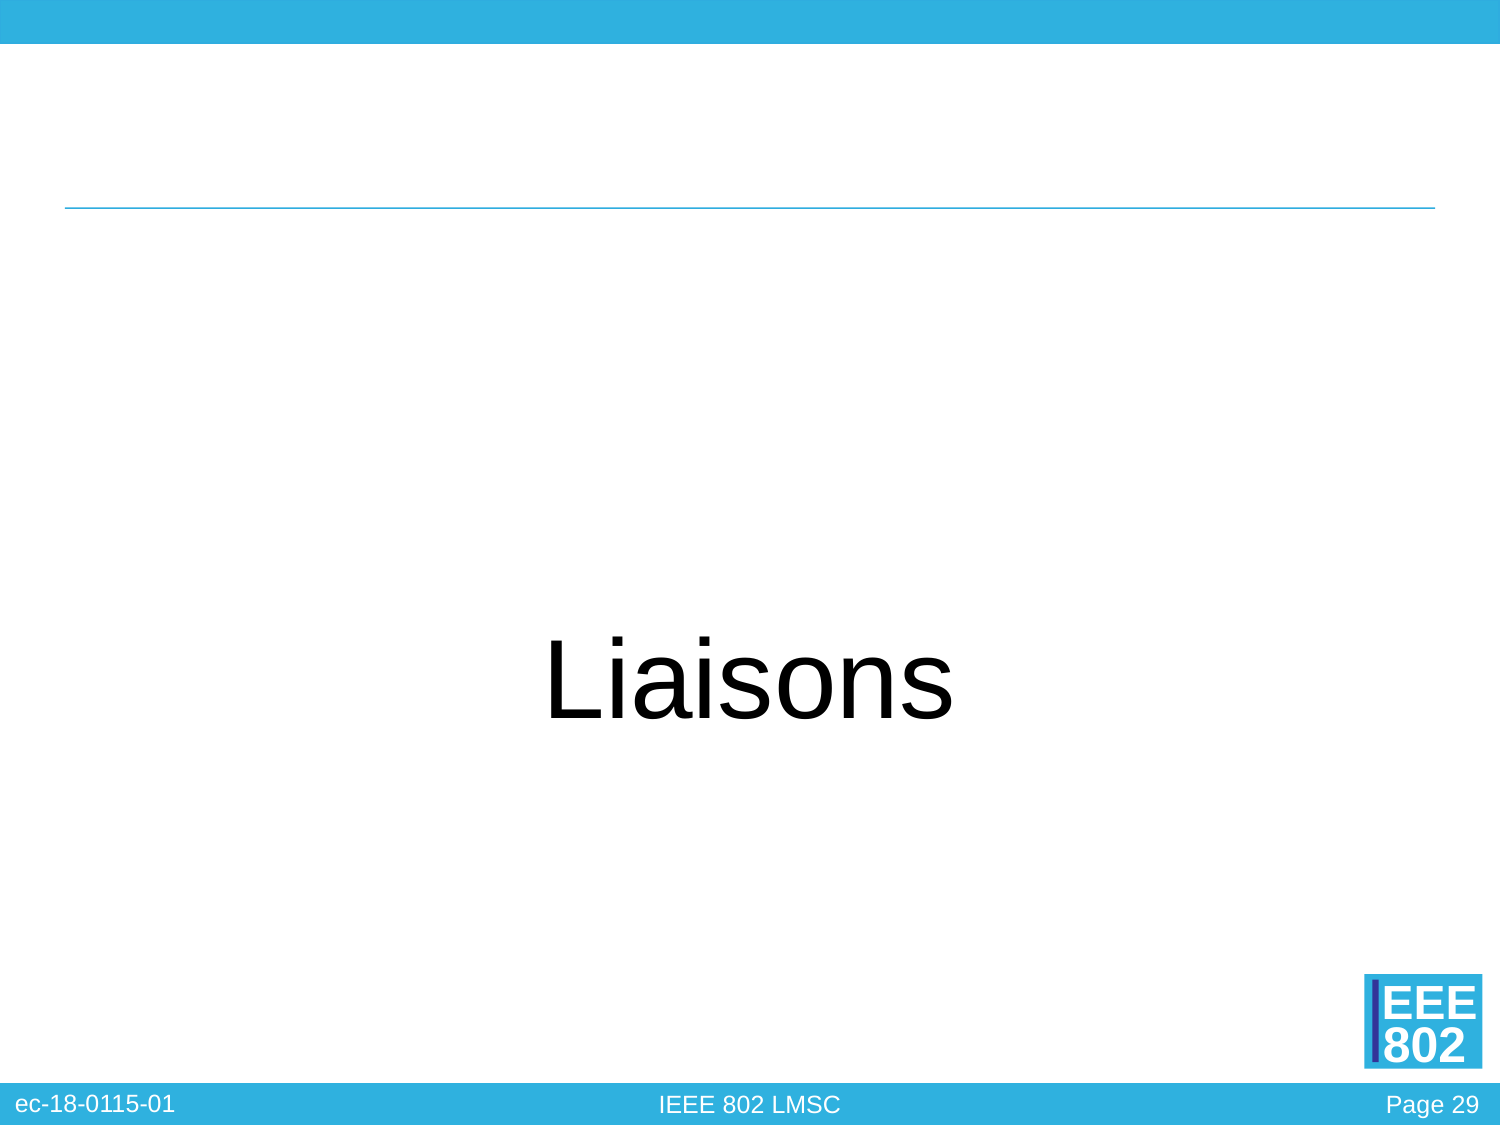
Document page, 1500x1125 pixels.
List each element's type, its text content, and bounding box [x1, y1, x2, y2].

title Liaisons [102, 280, 1397, 749]
